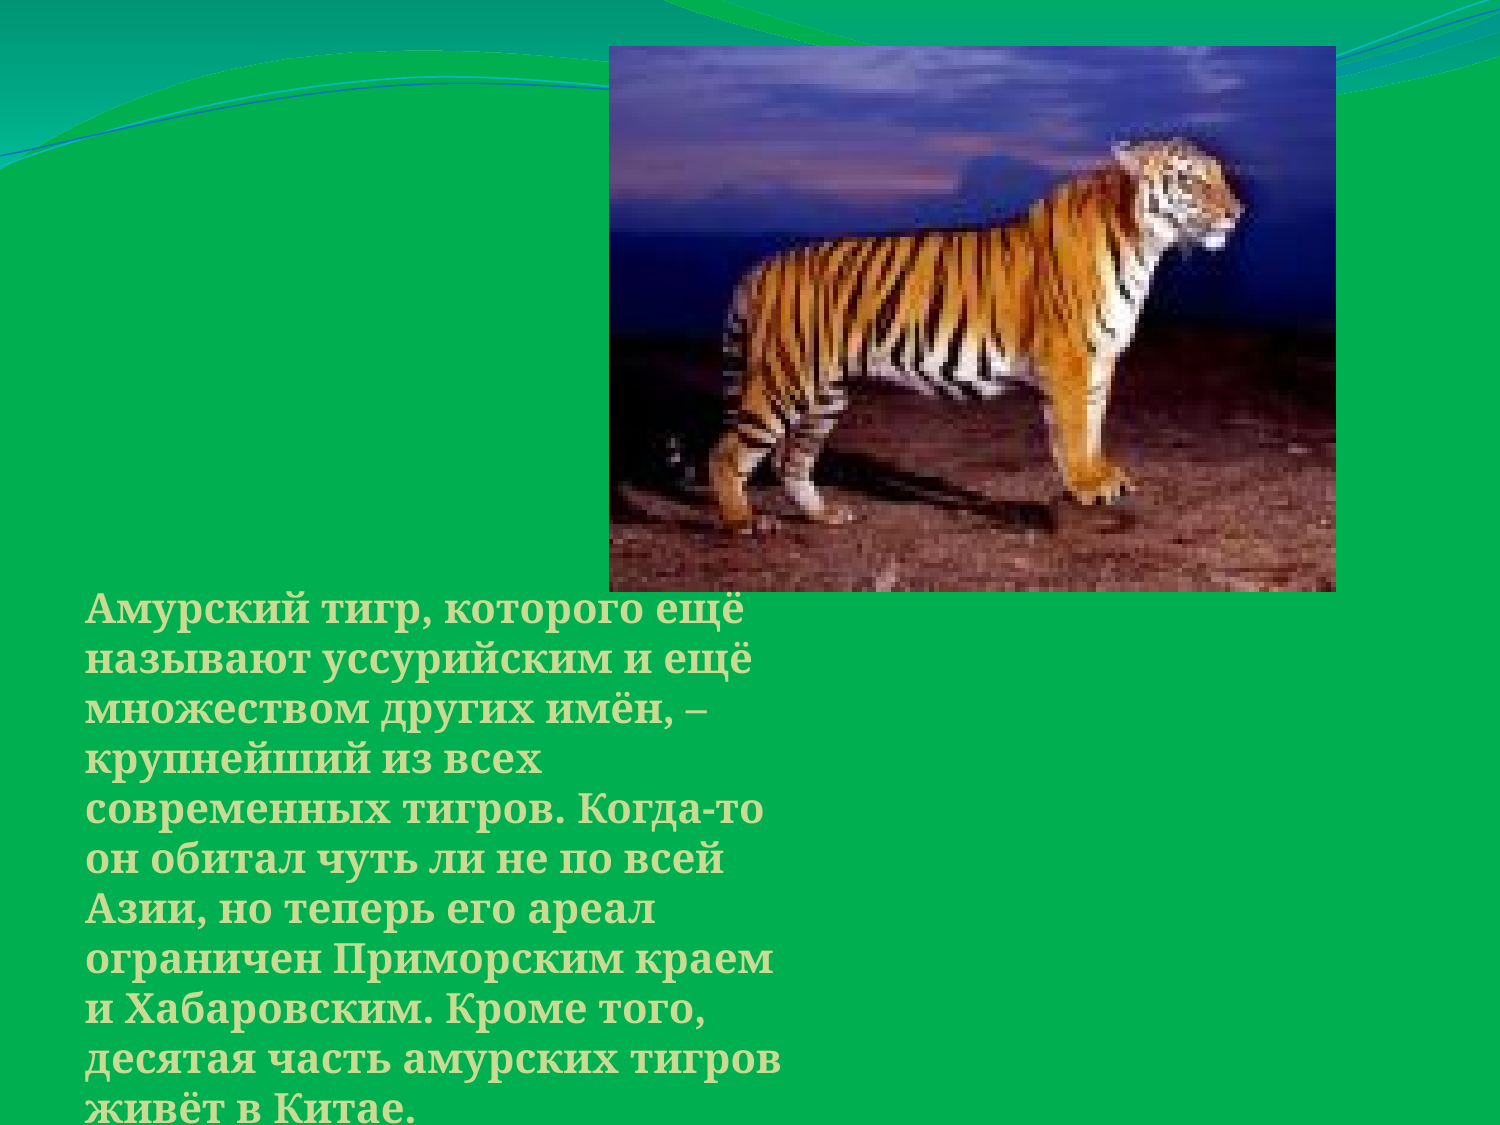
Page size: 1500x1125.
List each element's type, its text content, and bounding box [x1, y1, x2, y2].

picture [609, 46, 1337, 592]
text_box Амурский тигр, которого ещё называют уссурийским и ещё множеством других имён, – крупнейший из всех современных тигров. Когда-то он обитал чуть ли не по всей Азии, но теперь его ареал ограничен Приморским краем и Хабаровским. Кроме того, десятая часть амурских тигров живёт в Китае. [70, 574, 821, 1125]
